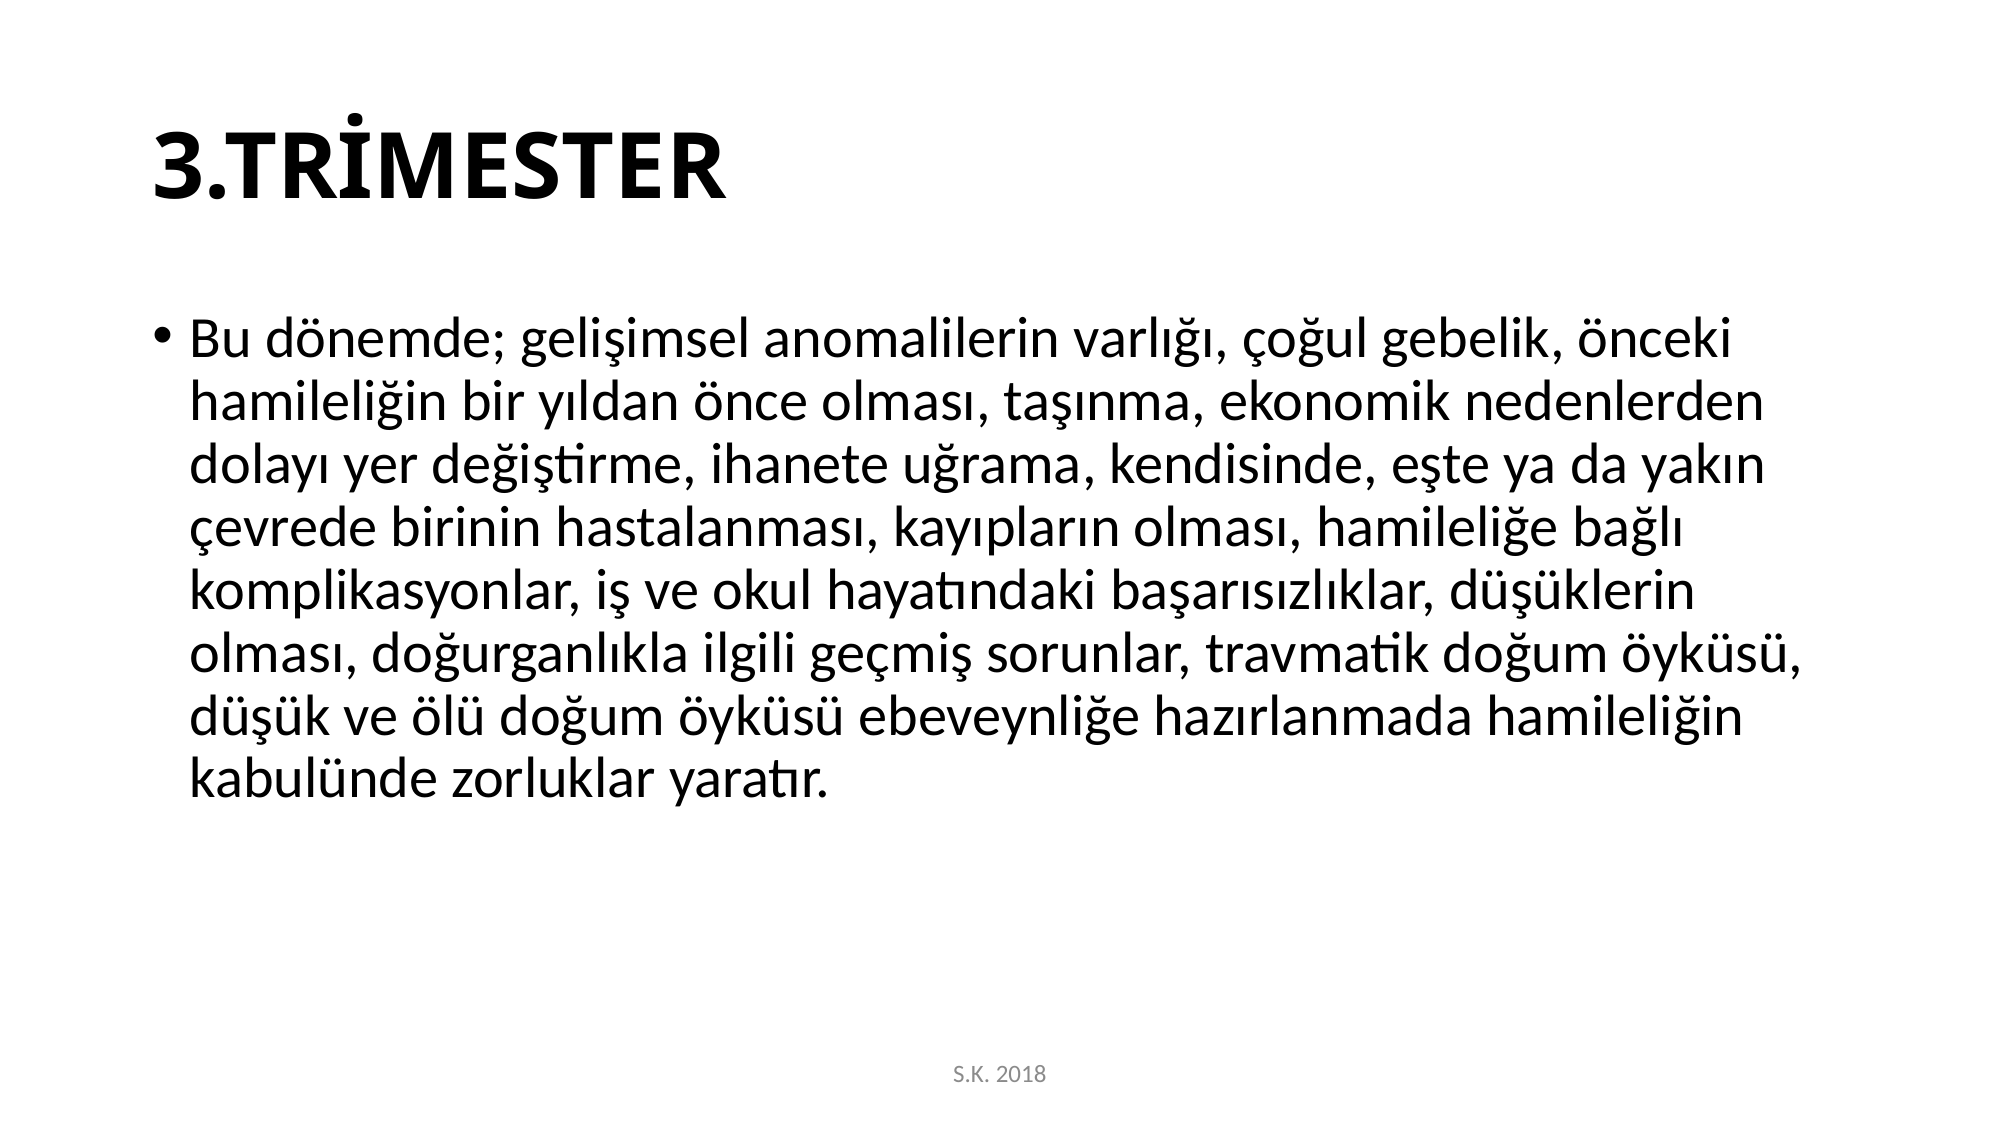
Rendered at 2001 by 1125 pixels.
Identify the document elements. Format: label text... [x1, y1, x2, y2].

title 3.TRİMESTER [137, 59, 1863, 278]
list Bu dönemde; gelişimsel anomalilerin varlığı, çoğul gebelik, önceki hamileliğin bir yıldan önce olması, taşınma, ekonomik nedenlerden dolayı yer değiştirme, ihanete uğrama, kendisinde, eşte ya da yakın çevrede birinin hastalanması, kayıpların olması, hamileliğe bağlı komplikasyonlar, iş ve okul hayatındaki başarısızlıklar, düşüklerin olması, doğurganlıkla ilgili geçmiş sorunlar, travmatik doğum öyküsü, düşük ve ölü doğum öyküsü ebeveynliğe hazırlanmada hamileliğin kabulünde zorluklar yaratır. [137, 299, 1863, 1014]
footer S.K. 2018 [662, 1042, 1338, 1103]
